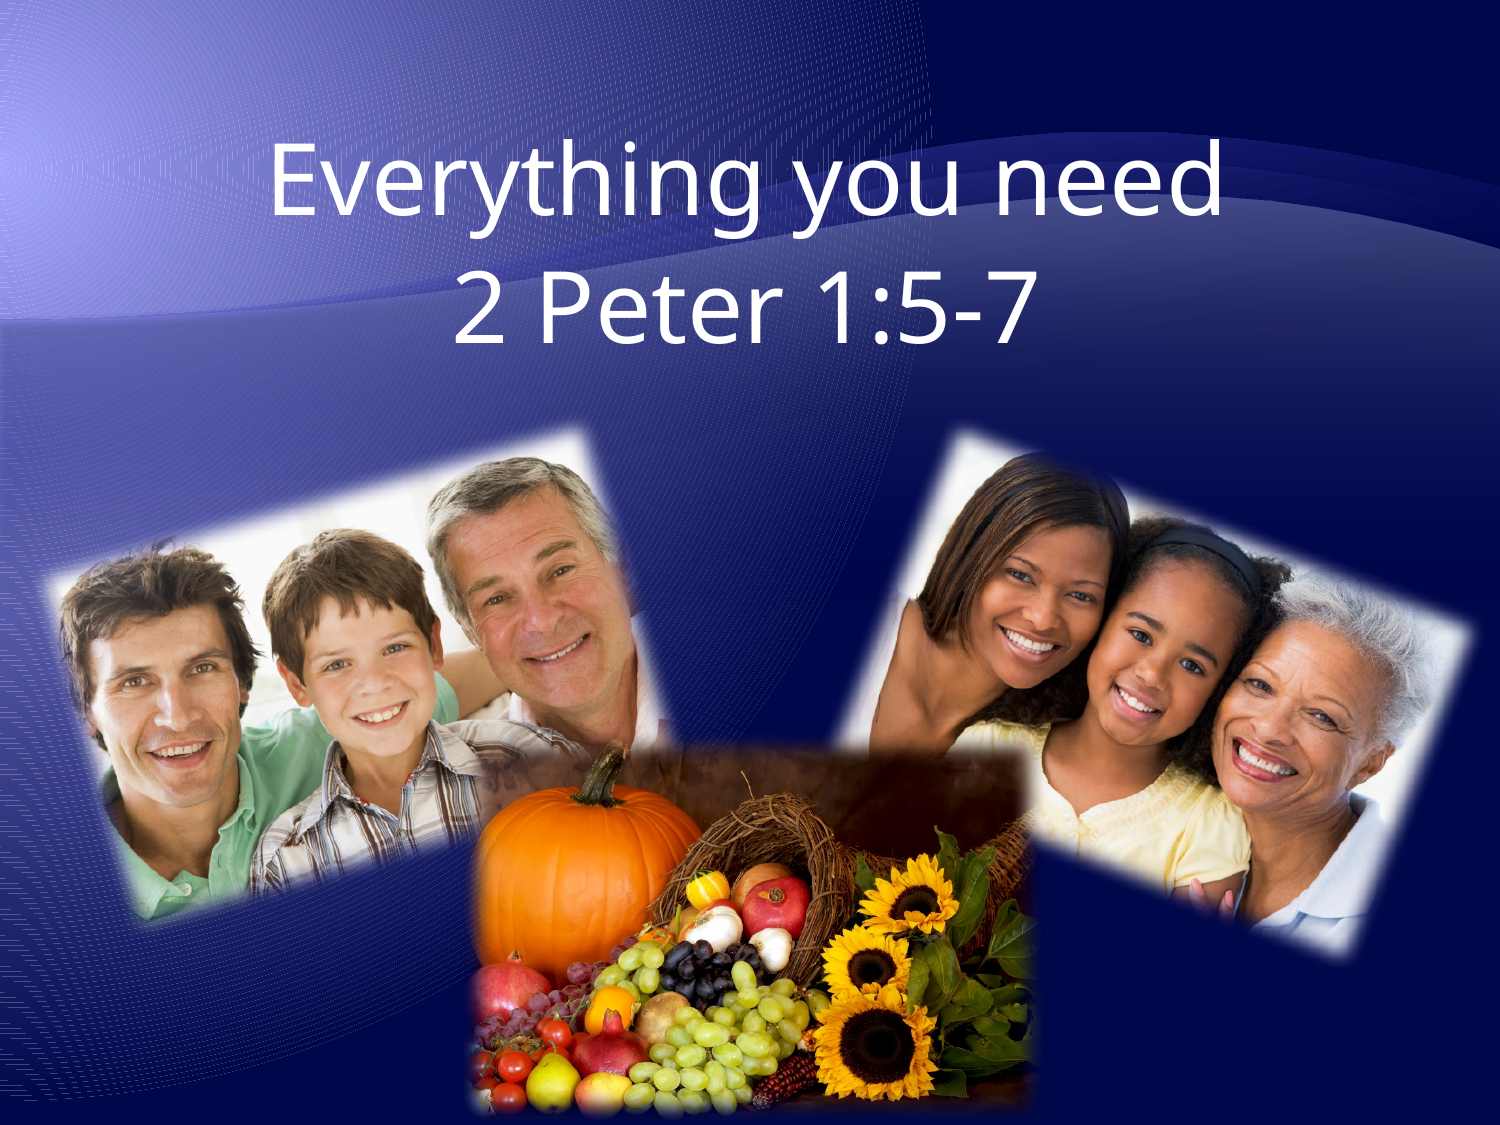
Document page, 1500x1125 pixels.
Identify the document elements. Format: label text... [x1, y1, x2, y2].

picture [54, 436, 1463, 1125]
text_box Everything you need 2 Peter 1:5-7 [0, 99, 1497, 371]
